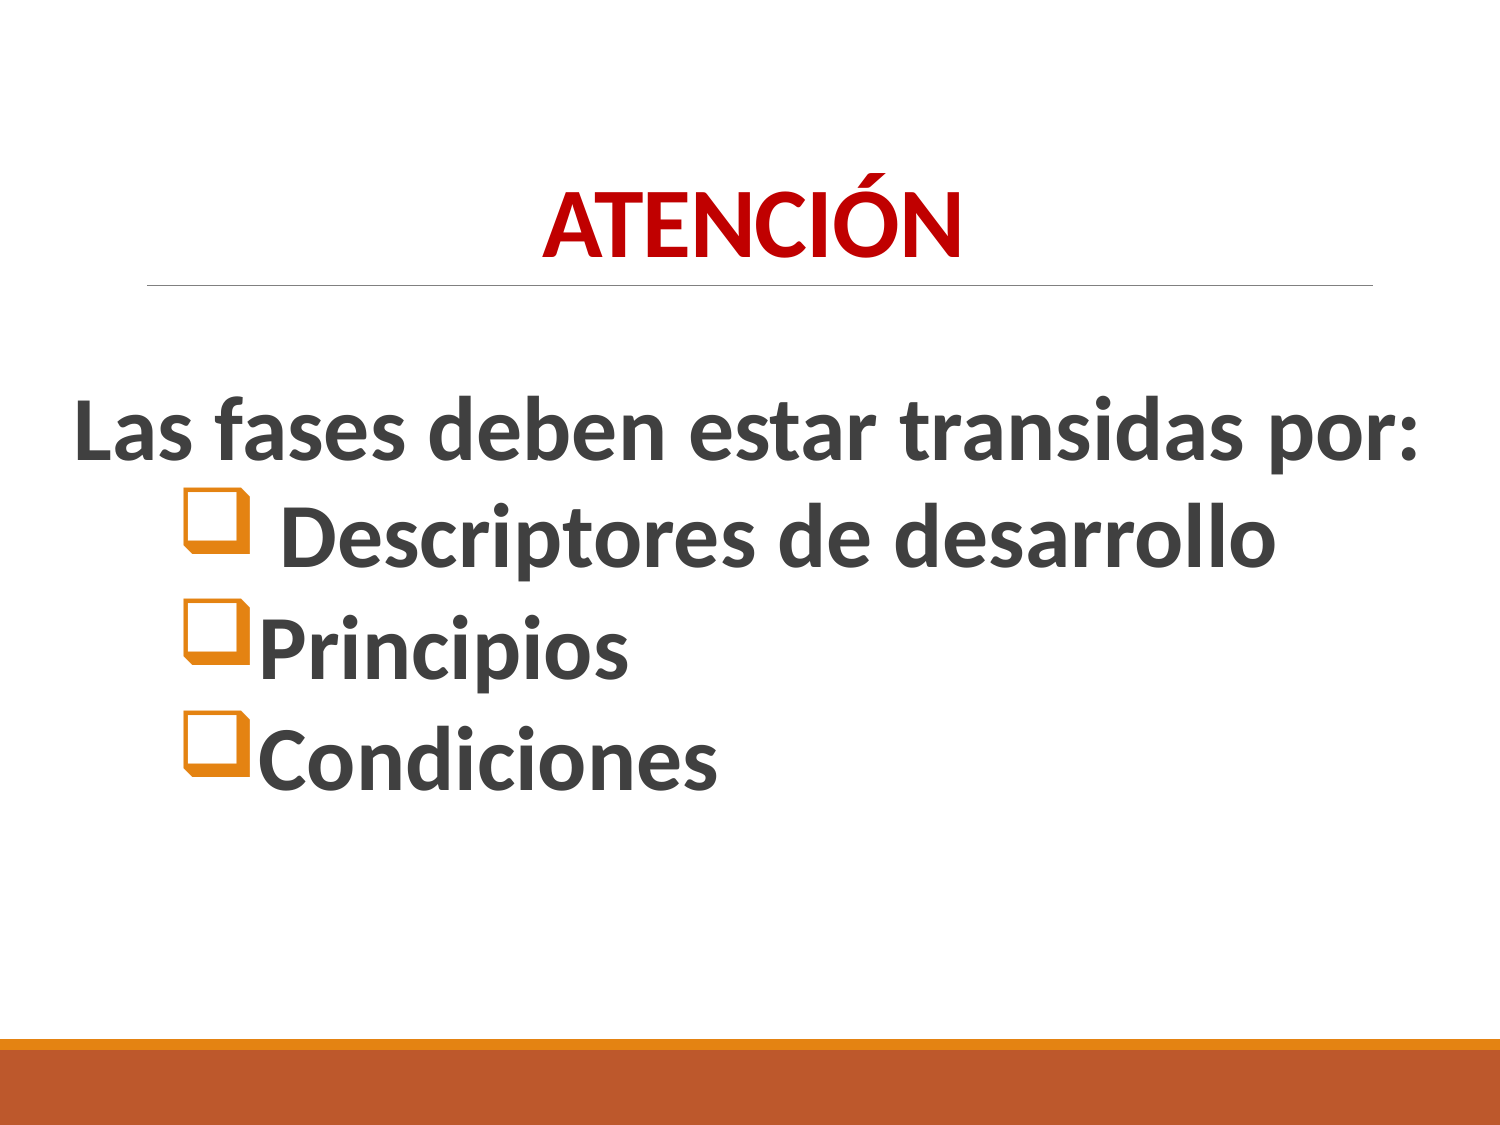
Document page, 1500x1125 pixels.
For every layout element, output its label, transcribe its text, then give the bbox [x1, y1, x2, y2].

title ATENCIÓN [135, 47, 1373, 285]
list Las fases deben estar transidas por: Descriptores de desarrollo Principios Condiciones [53, 373, 1500, 963]
